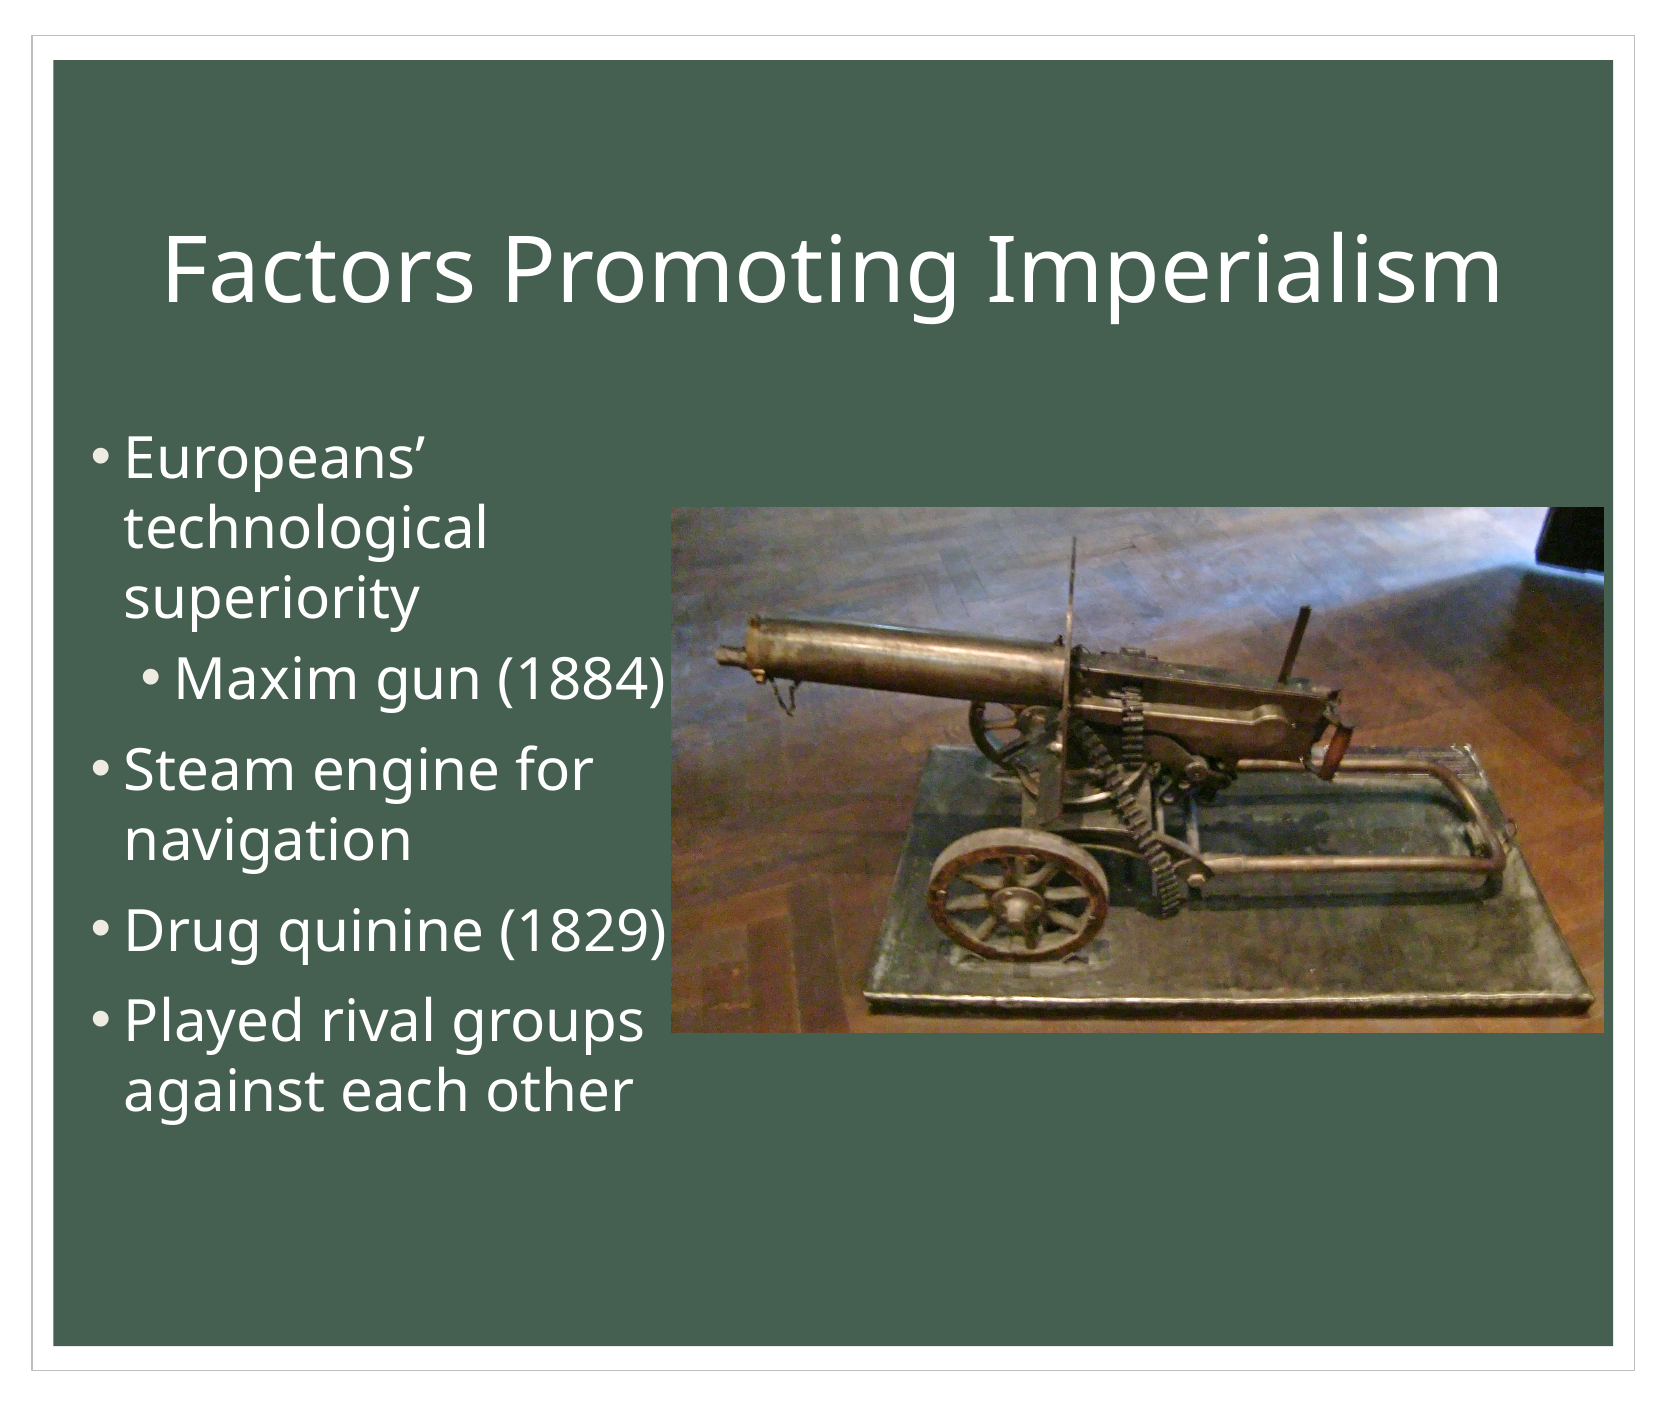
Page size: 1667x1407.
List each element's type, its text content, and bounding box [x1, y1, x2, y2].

title Factors Promoting Imperialism [133, 131, 1534, 413]
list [671, 507, 1605, 1033]
list Europeans’ technological superiority Maxim gun (1884) Steam engine for navigation Drug quinine (1829) Played rival groups against each other [75, 413, 743, 1220]
